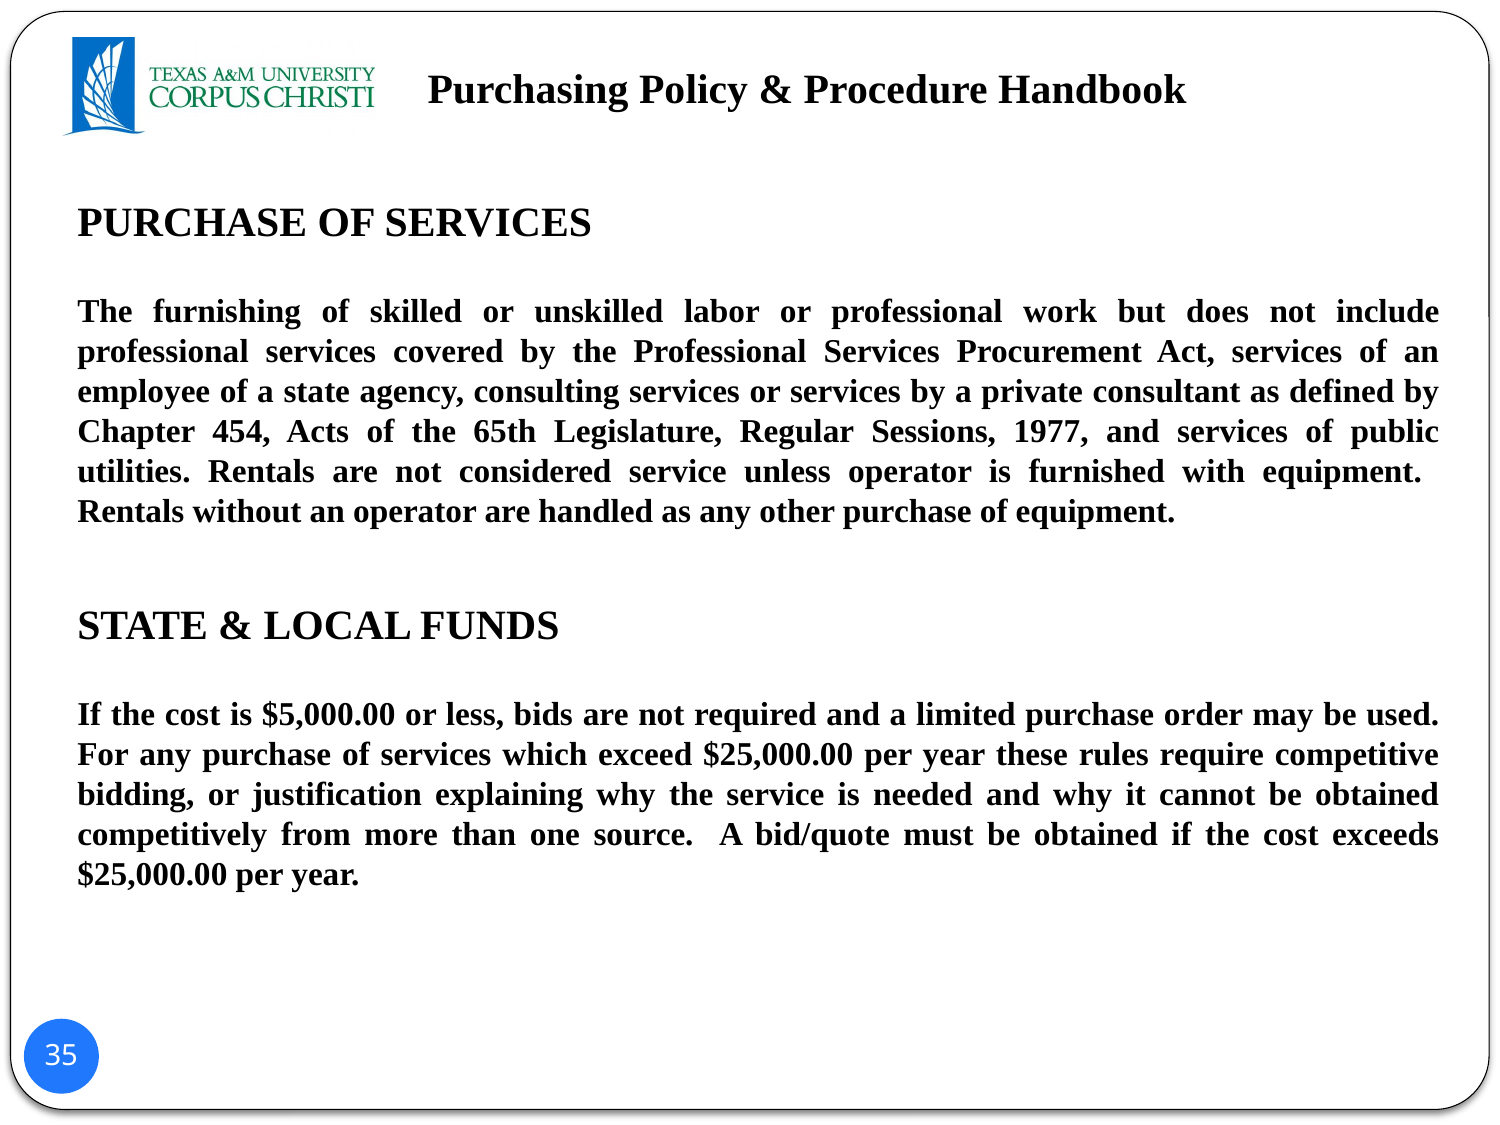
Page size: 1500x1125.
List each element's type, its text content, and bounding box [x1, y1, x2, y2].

list PURCHASE OF SERVICES The furnishing of skilled or unskilled labor or professional work but does not include professional services covered by the Professional Services Procurement Act, services of an employee of a state agency, consulting services or services by a private consultant as defined by Chapter 454, Acts of the 65th Legislature, Regular Sessions, 1977, and services of public utilities. Rentals are not considered service unless operator is furnished with equipment. Rentals without an operator are handled as any other purchase of equipment. STATE & LOCAL FUNDS If the cost is $5,000.00 or less, bids are not required and a limited purchase order may be used. For any purchase of services which exceed $25,000.00 per year these rules require competitive bidding, or justification explaining why the service is needed and why it cannot be obtained competitively from more than one source. A bid/quote must be obtained if the cost exceeds $25,000.00 per year. [62, 187, 1457, 913]
slide_number 35 [23, 1018, 99, 1094]
text_box Purchasing Policy & Procedure Handbook [412, 53, 1438, 119]
picture [62, 37, 376, 136]
